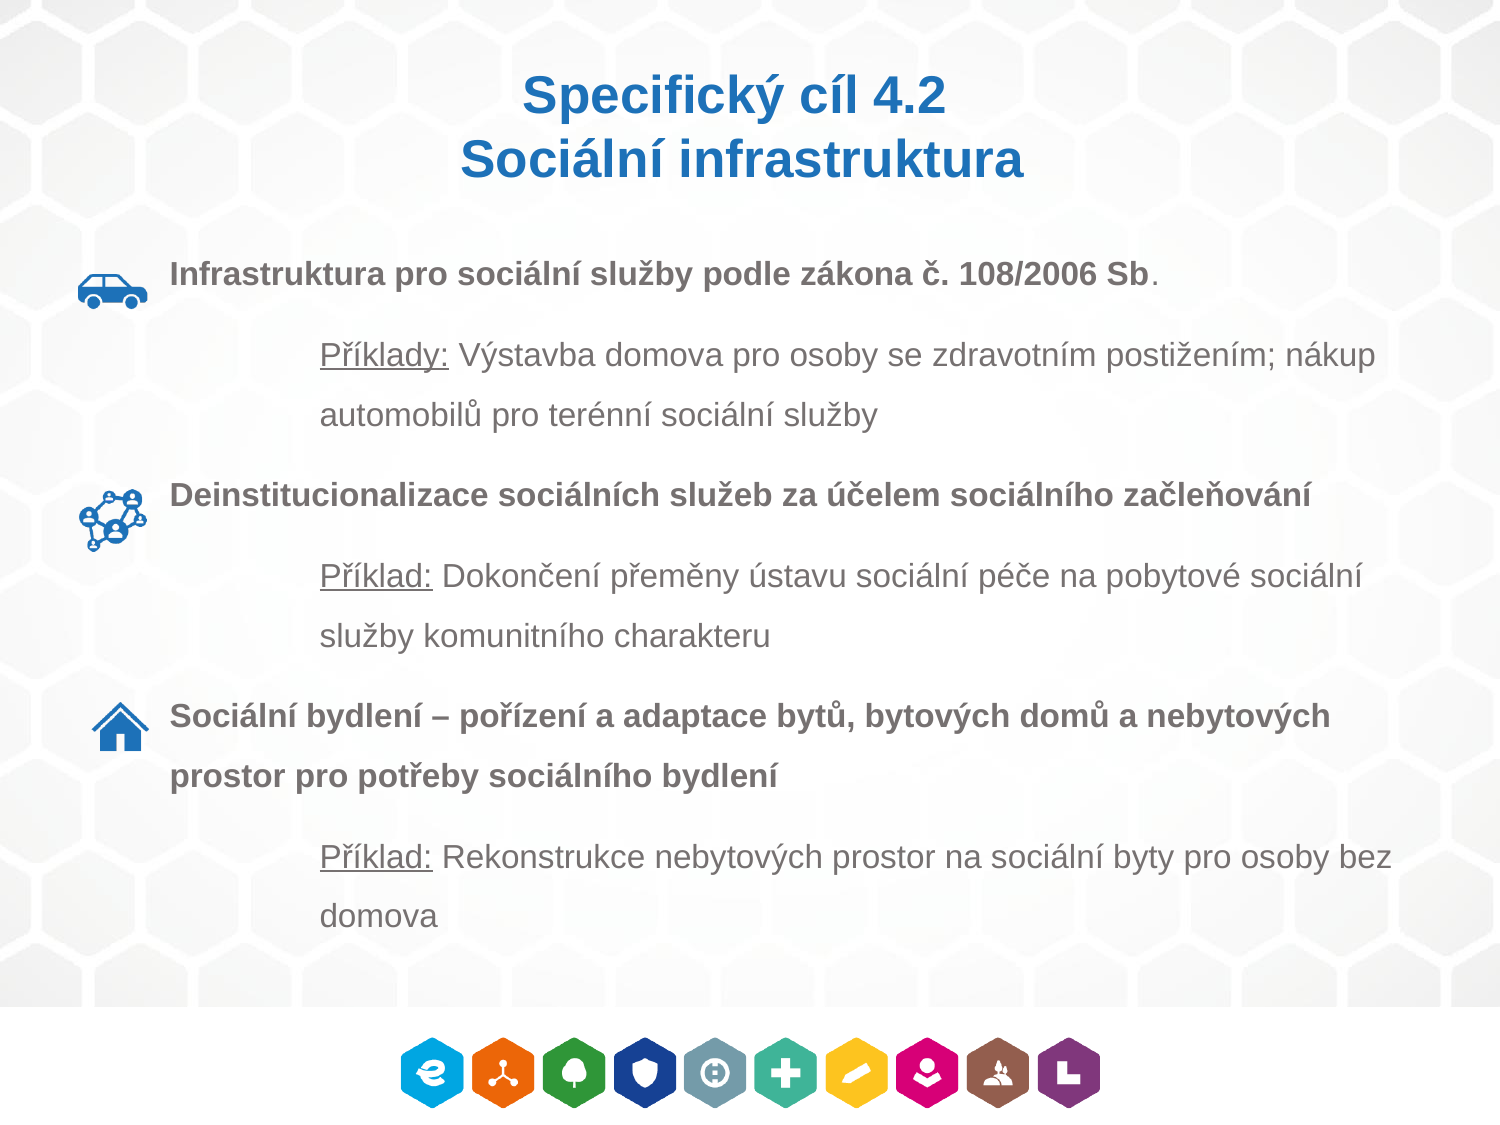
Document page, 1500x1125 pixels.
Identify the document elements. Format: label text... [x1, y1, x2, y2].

list Infrastruktura pro sociální služby podle zákona č. 108/2006 Sb. Příklady: Výstavba domova pro osoby se zdravotním postižením; nákup automobilů pro terénní sociální služby Deinstitucionalizace sociálních služeb za účelem sociálního začleňování Příklad: Dokončení přeměny ústavu sociální péče na pobytové sociální služby komunitního charakteru Sociální bydlení – pořízení a adaptace bytů, bytových domů a nebytových prostor pro potřeby sociálního bydlení Příklad: Rekonstrukce nebytových prostor na sociální byty pro osoby bez domova [154, 225, 1449, 1009]
title Specifický cíl 4.2 Sociální infrastruktura [51, 52, 1449, 254]
picture [378, 1009, 1122, 1125]
picture [0, 0, 1500, 1007]
